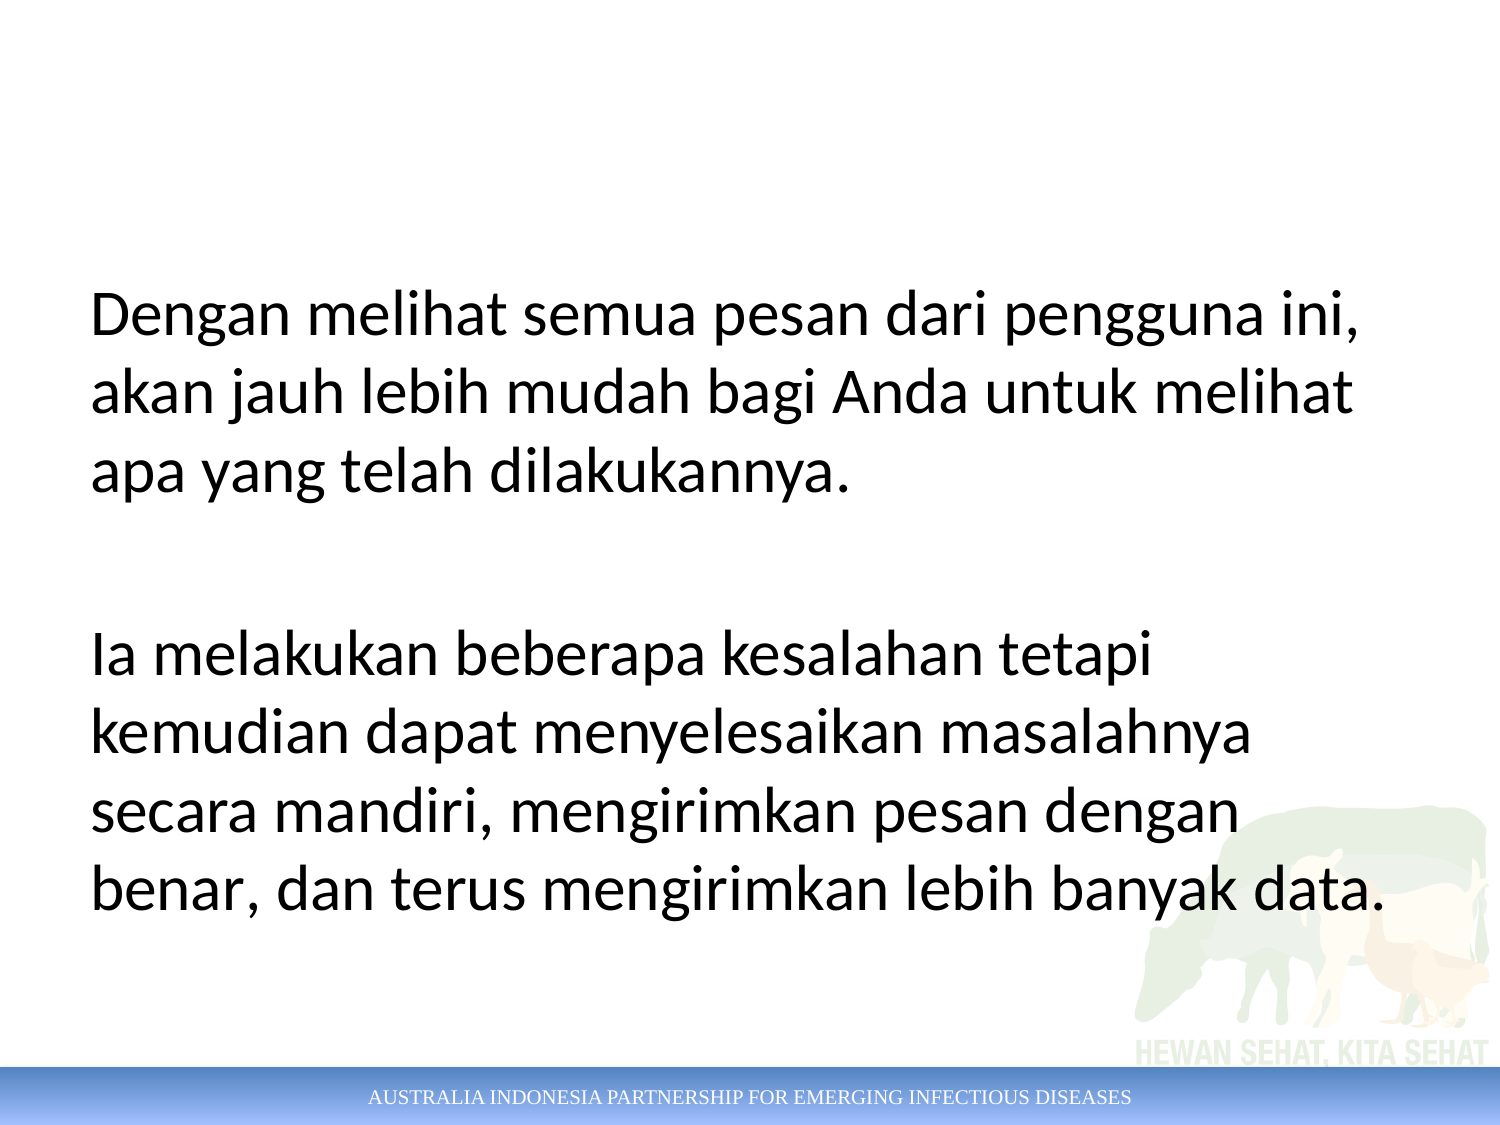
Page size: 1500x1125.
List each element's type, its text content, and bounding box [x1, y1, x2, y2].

list Dengan melihat semua pesan dari pengguna ini, akan jauh lebih mudah bagi Anda untuk melihat apa yang telah dilakukannya. Ia melakukan beberapa kesalahan tetapi kemudian dapat menyelesaikan masalahnya secara mandiri, mengirimkan pesan dengan benar, dan terus mengirimkan lebih banyak data. [75, 262, 1425, 1005]
